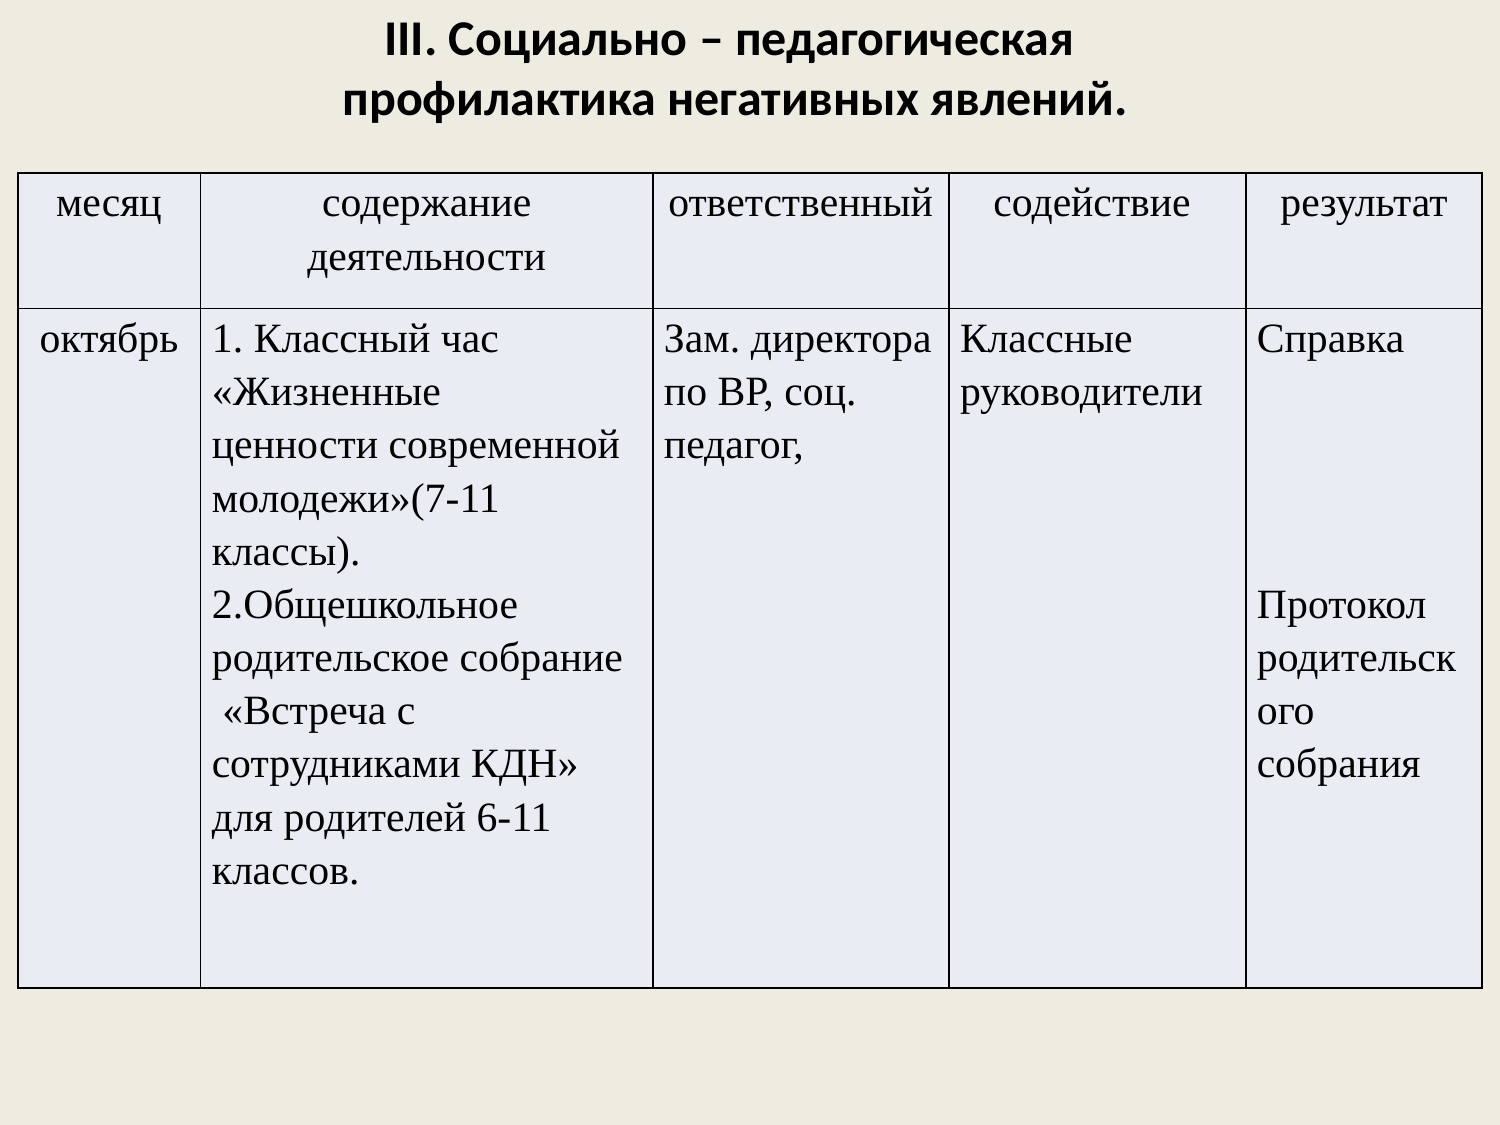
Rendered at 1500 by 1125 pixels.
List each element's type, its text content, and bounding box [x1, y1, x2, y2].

table_header ответственный [654, 174, 948, 308]
table_cell Зам. директора по ВР, соц. педагог, [654, 309, 948, 987]
table_header месяц [19, 174, 200, 308]
table_header результат [1247, 174, 1481, 308]
table_cell октябрь [19, 309, 200, 987]
table_header содержание деятельности [201, 174, 652, 308]
table_cell Справка Протокол родительского собрания [1247, 309, 1481, 987]
table_cell Классные руководители [950, 309, 1245, 987]
table_header содействие [950, 174, 1245, 308]
title III. Социально – педагогическая профилактика негативных явлений. [0, 30, 1471, 161]
table_cell 1. Классный час «Жизненные ценности современной молодежи»(7-11 классы). 2.Общешкольное родительское собрание «Встреча с сотрудниками КДН» для родителей 6-11 классов. [201, 309, 652, 987]
